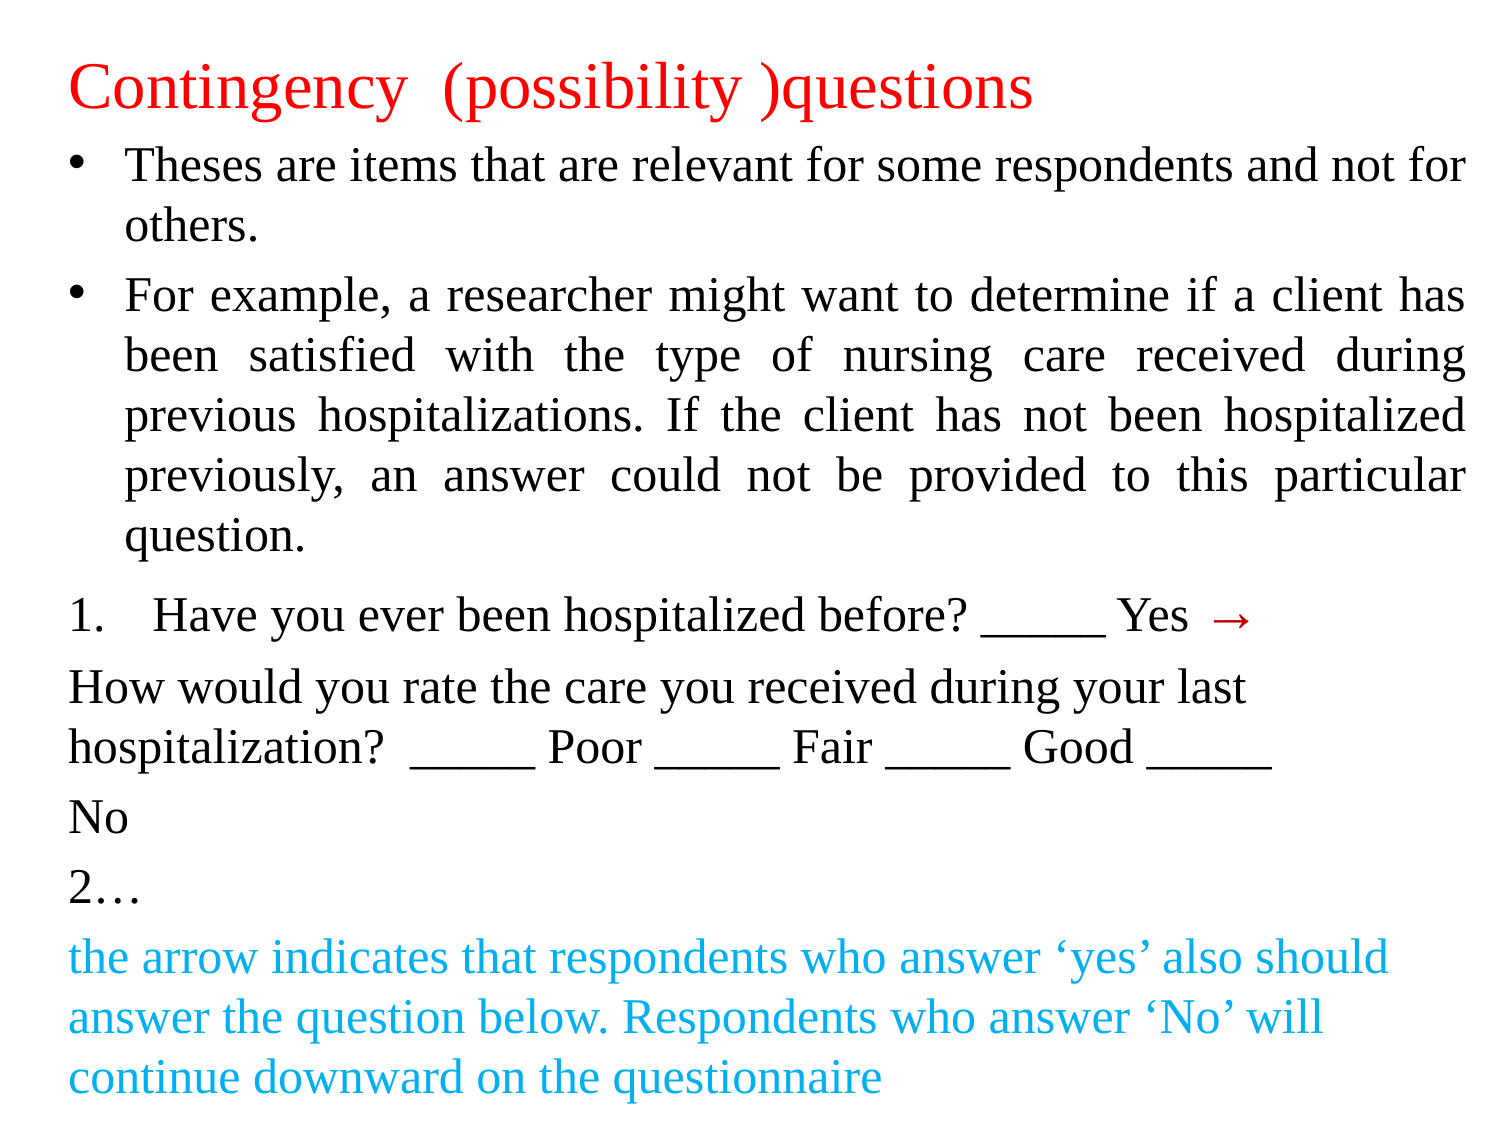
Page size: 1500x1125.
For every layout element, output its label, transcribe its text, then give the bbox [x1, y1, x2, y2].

list Contingency (possibility )questions Theses are items that are relevant for some respondents and not for others. For example, a researcher might want to determine if a client has been satisfied with the type of nursing care received during previous hospitalizations. If the client has not been hospitalized previously, an answer could not be provided to this particular question. Have you ever been hospitalized before? _____ Yes → How would you rate the care you received during your last hospitalization? _____ Poor _____ Fair _____ Good _____ No 2… the arrow indicates that respondents who answer ‘yes’ also should answer the question below. Respondents who answer ‘No’ will continue downward on the questionnaire [53, 34, 1483, 1121]
